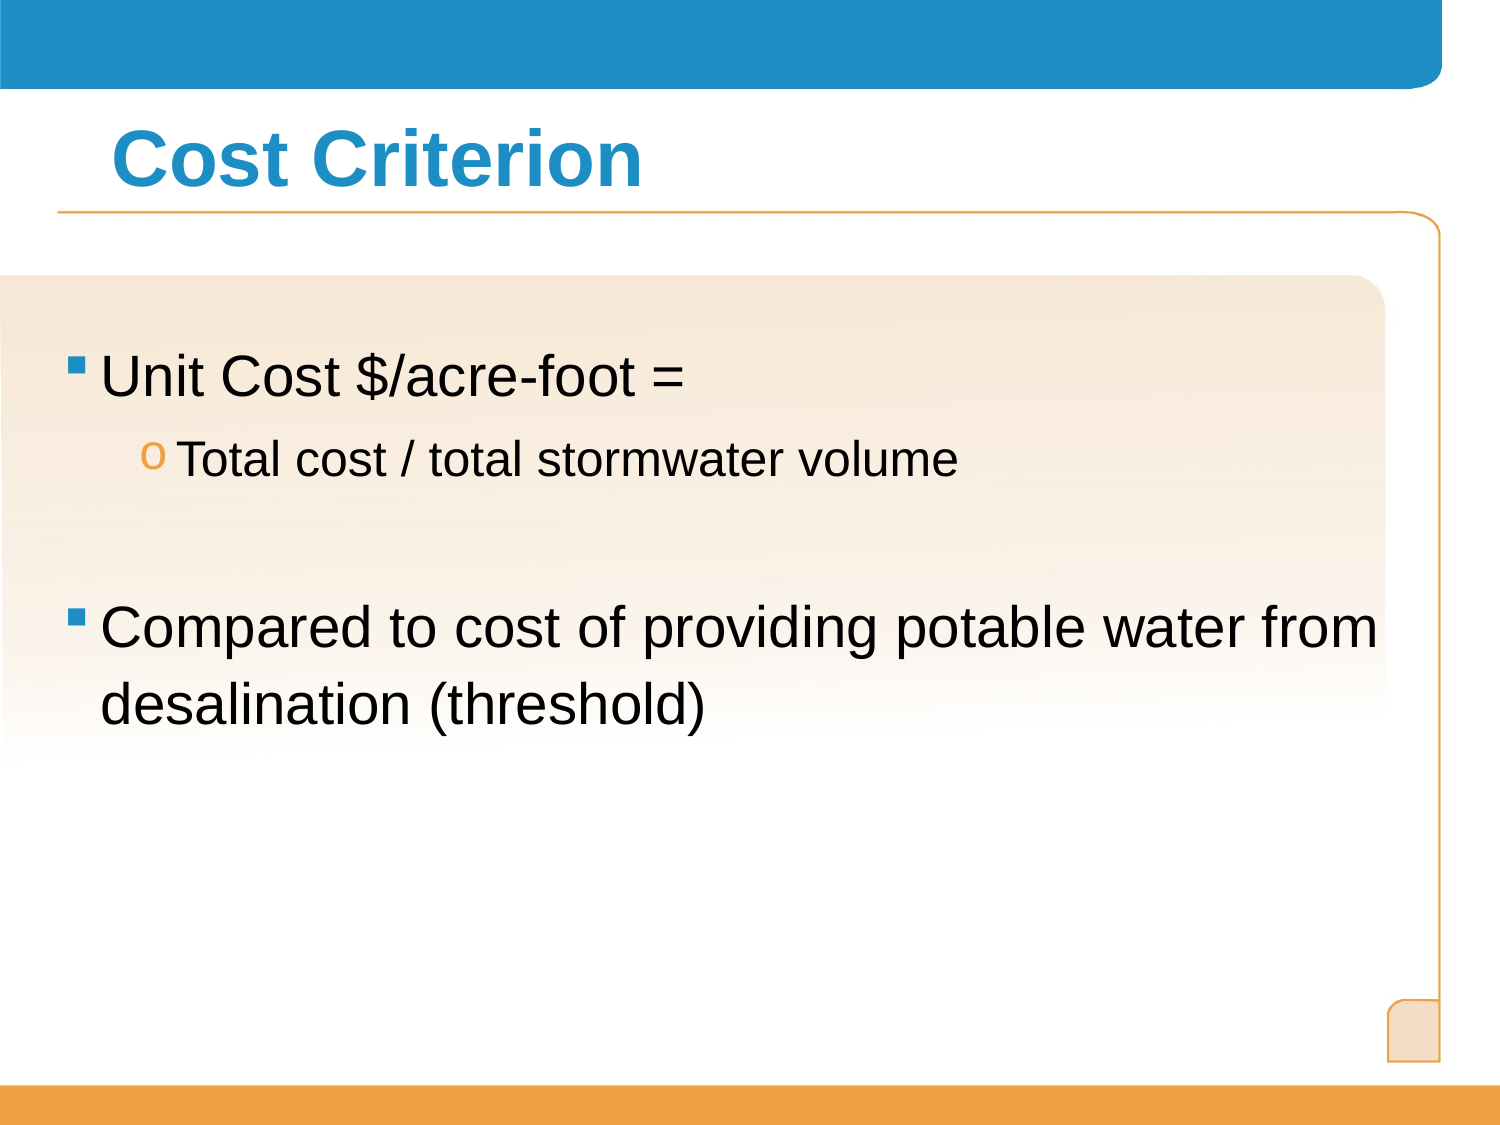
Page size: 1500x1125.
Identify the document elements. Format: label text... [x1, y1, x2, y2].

picture [0, 0, 1500, 1125]
title Cost Criterion [96, 110, 1391, 212]
list Unit Cost $/acre-foot = Total cost / total stormwater volume Compared to cost of providing potable water from desalination (threshold) [48, 323, 1439, 1014]
